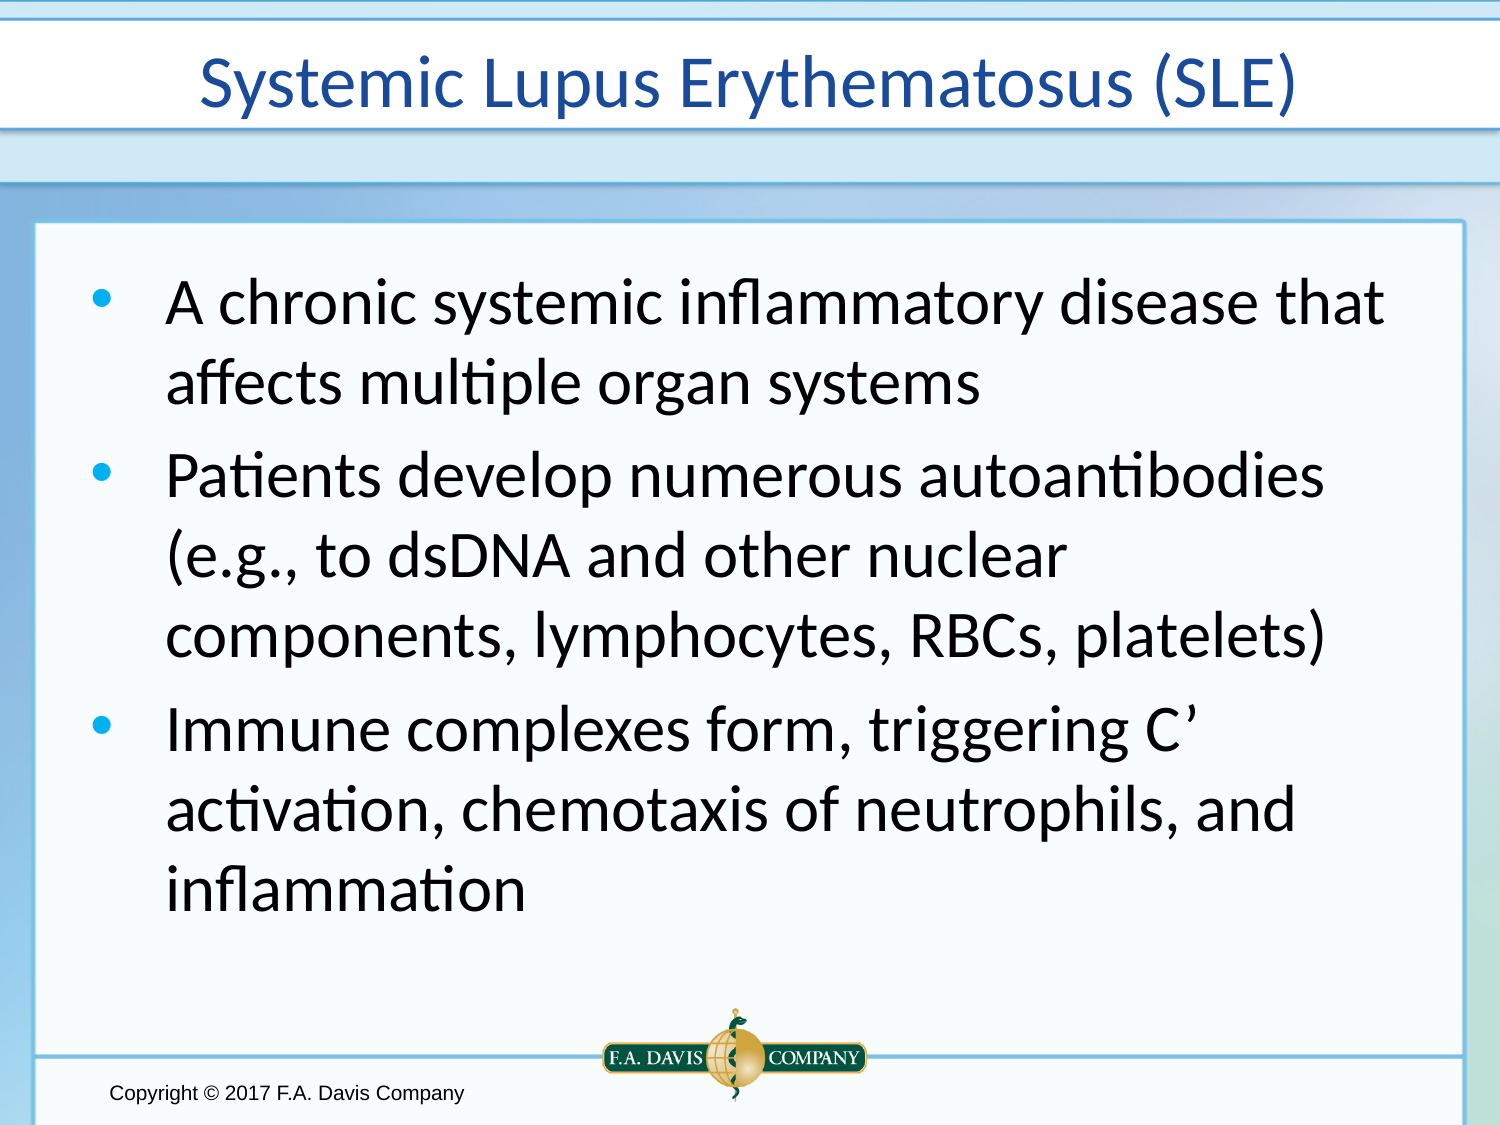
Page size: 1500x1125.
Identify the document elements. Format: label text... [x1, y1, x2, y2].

list A chronic systemic inflammatory disease that affects multiple organ systems Patients develop numerous autoantibodies (e.g., to dsDNA and other nuclear components, lymphocytes, RBCs, platelets) Immune complexes form, triggering C’ activation, chemotaxis of neutrophils, and inflammation [75, 249, 1425, 1005]
title Systemic Lupus Erythematosus (SLE) [0, 21, 1500, 135]
picture [0, 135, 1500, 1125]
picture [0, 0, 1500, 21]
